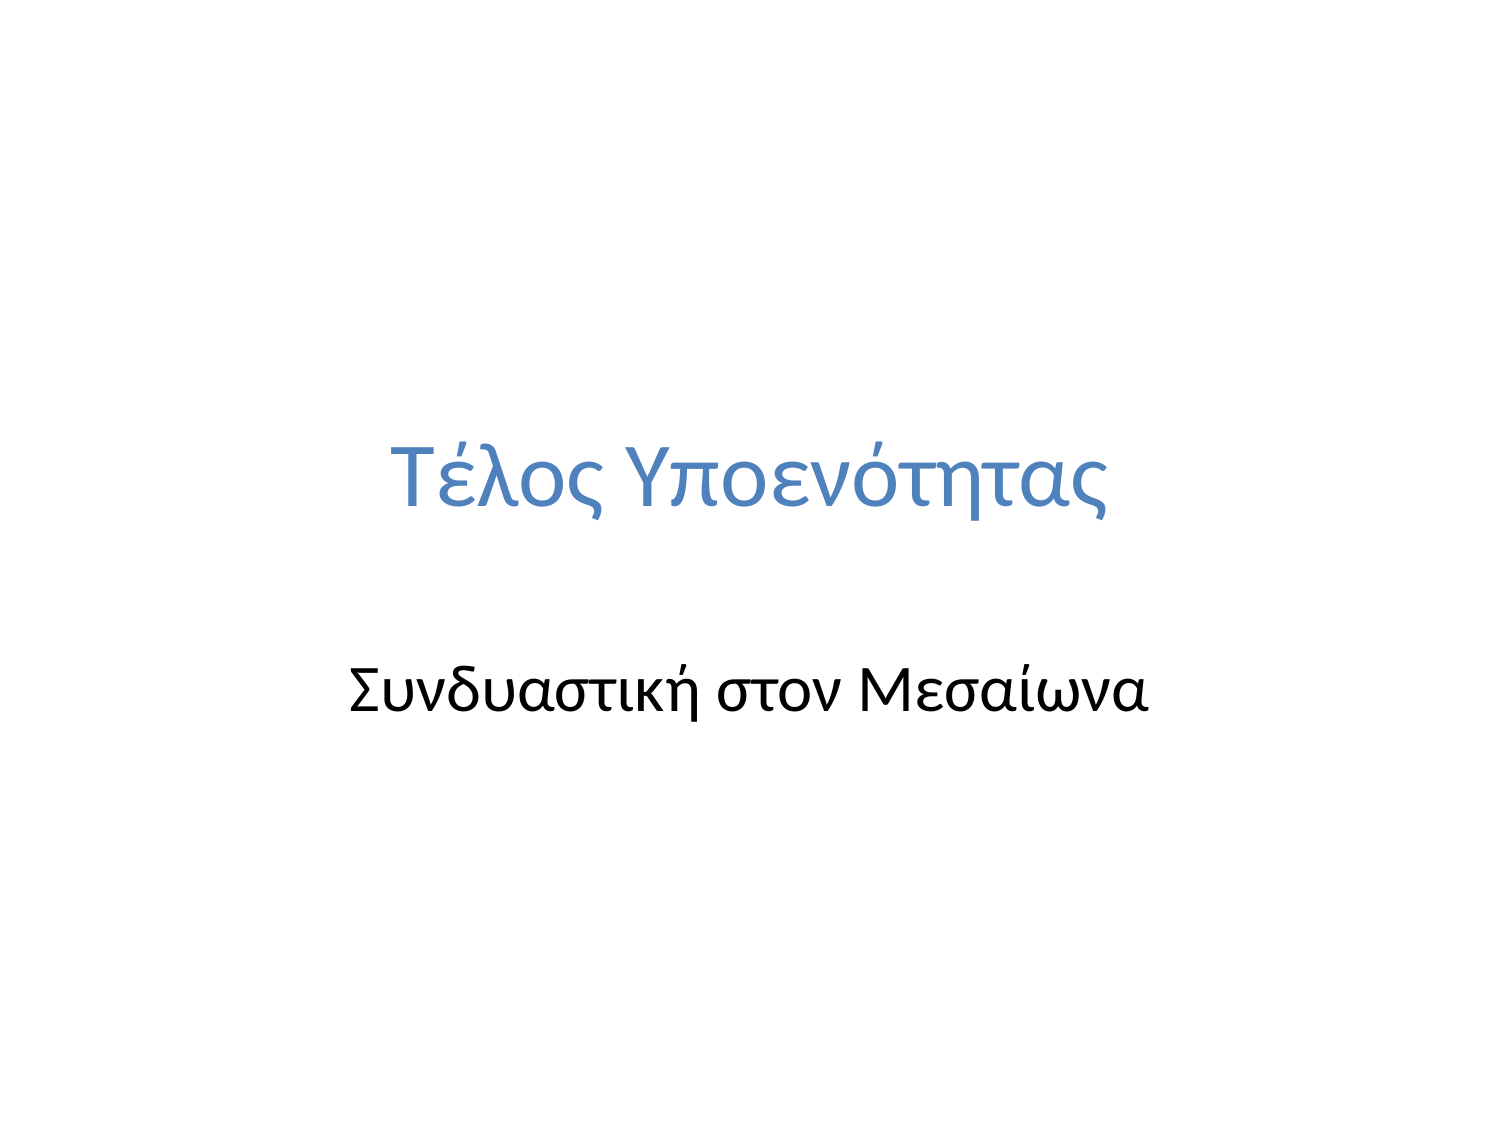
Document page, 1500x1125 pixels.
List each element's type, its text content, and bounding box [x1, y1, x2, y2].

subtitle Συνδυαστική στον Μεσαίωνα [112, 637, 1388, 925]
title Τέλος Υποενότητας [112, 349, 1388, 591]
